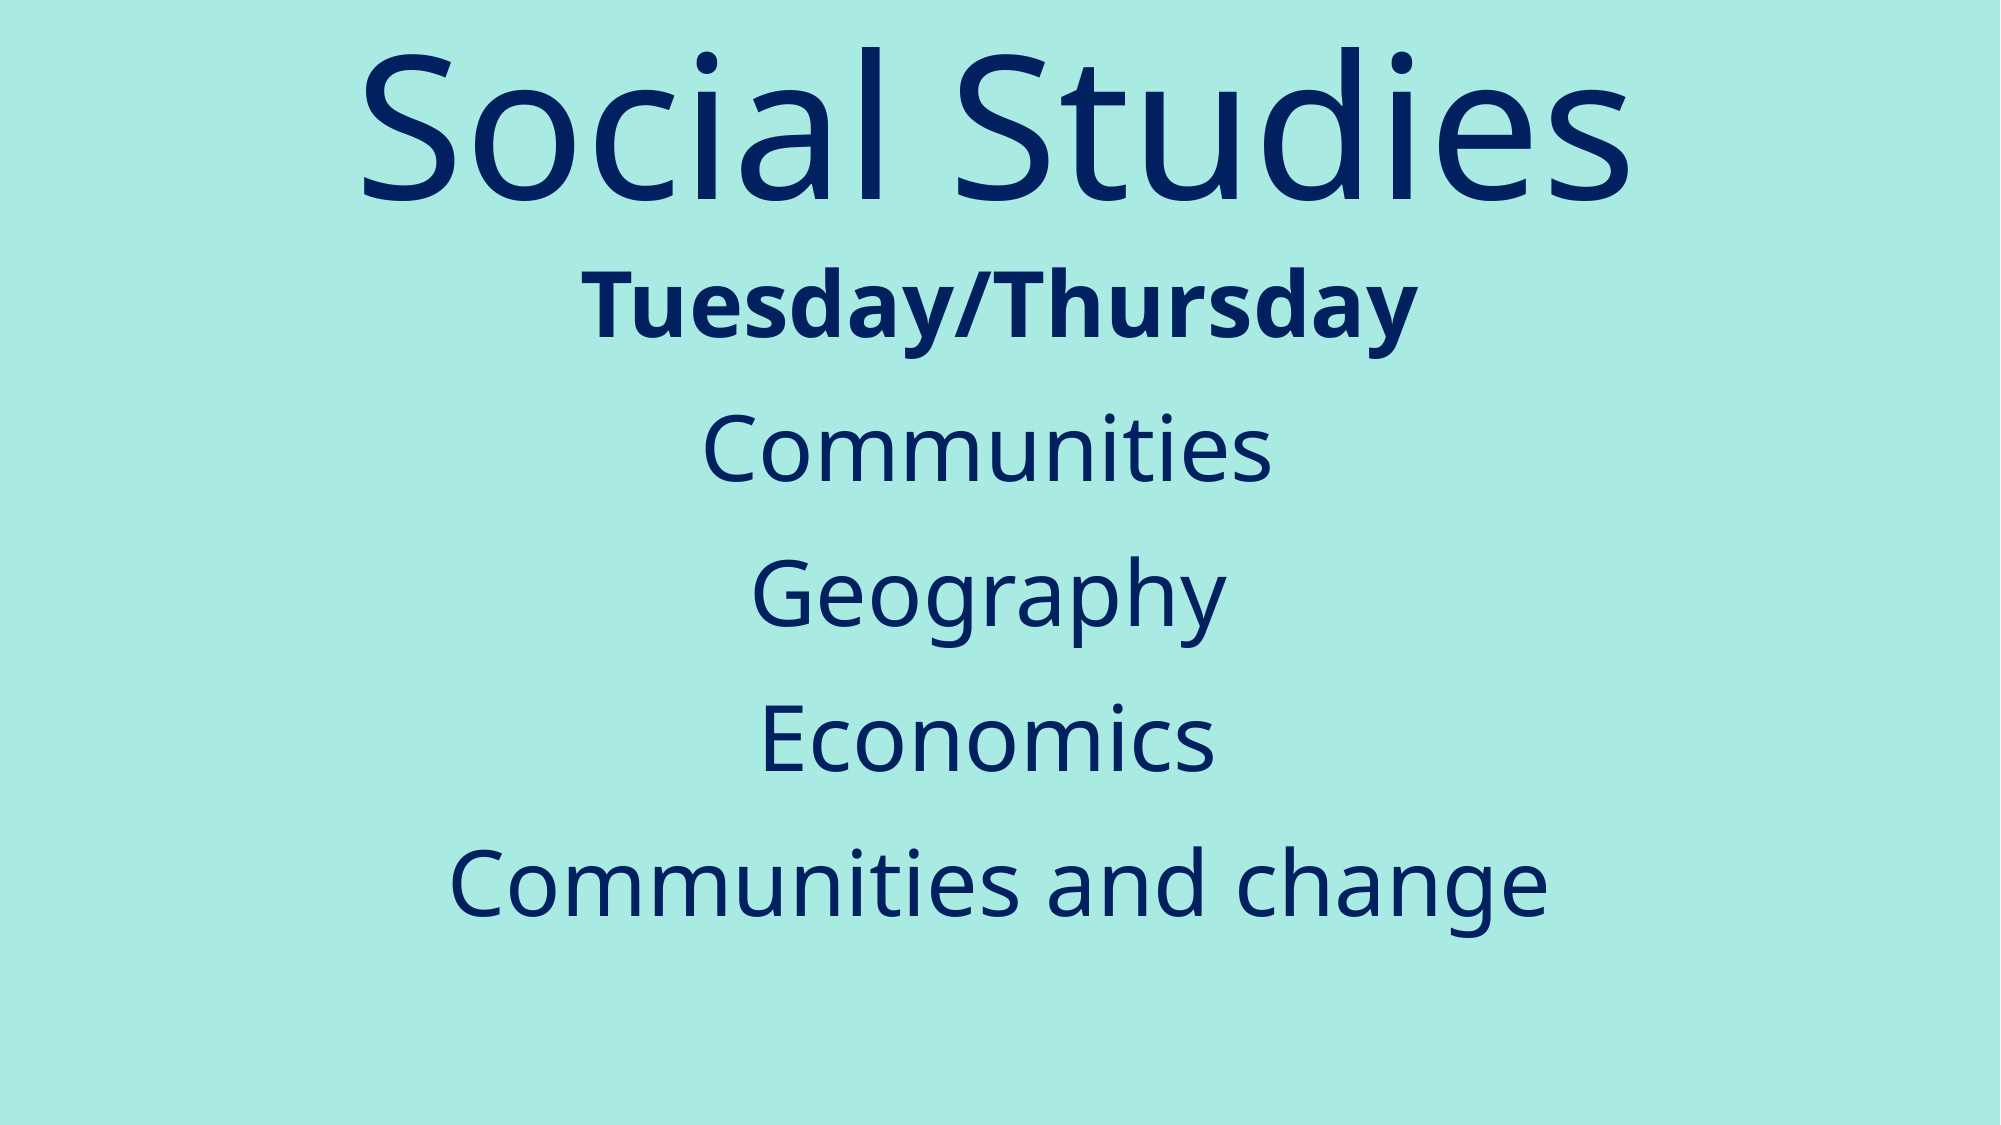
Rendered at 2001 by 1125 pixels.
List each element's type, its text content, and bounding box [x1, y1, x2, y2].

subtitle Tuesday/Thursday Communities Geography Economics Communities and change [0, 250, 2000, 1125]
title Social Studies [200, 20, 1792, 250]
